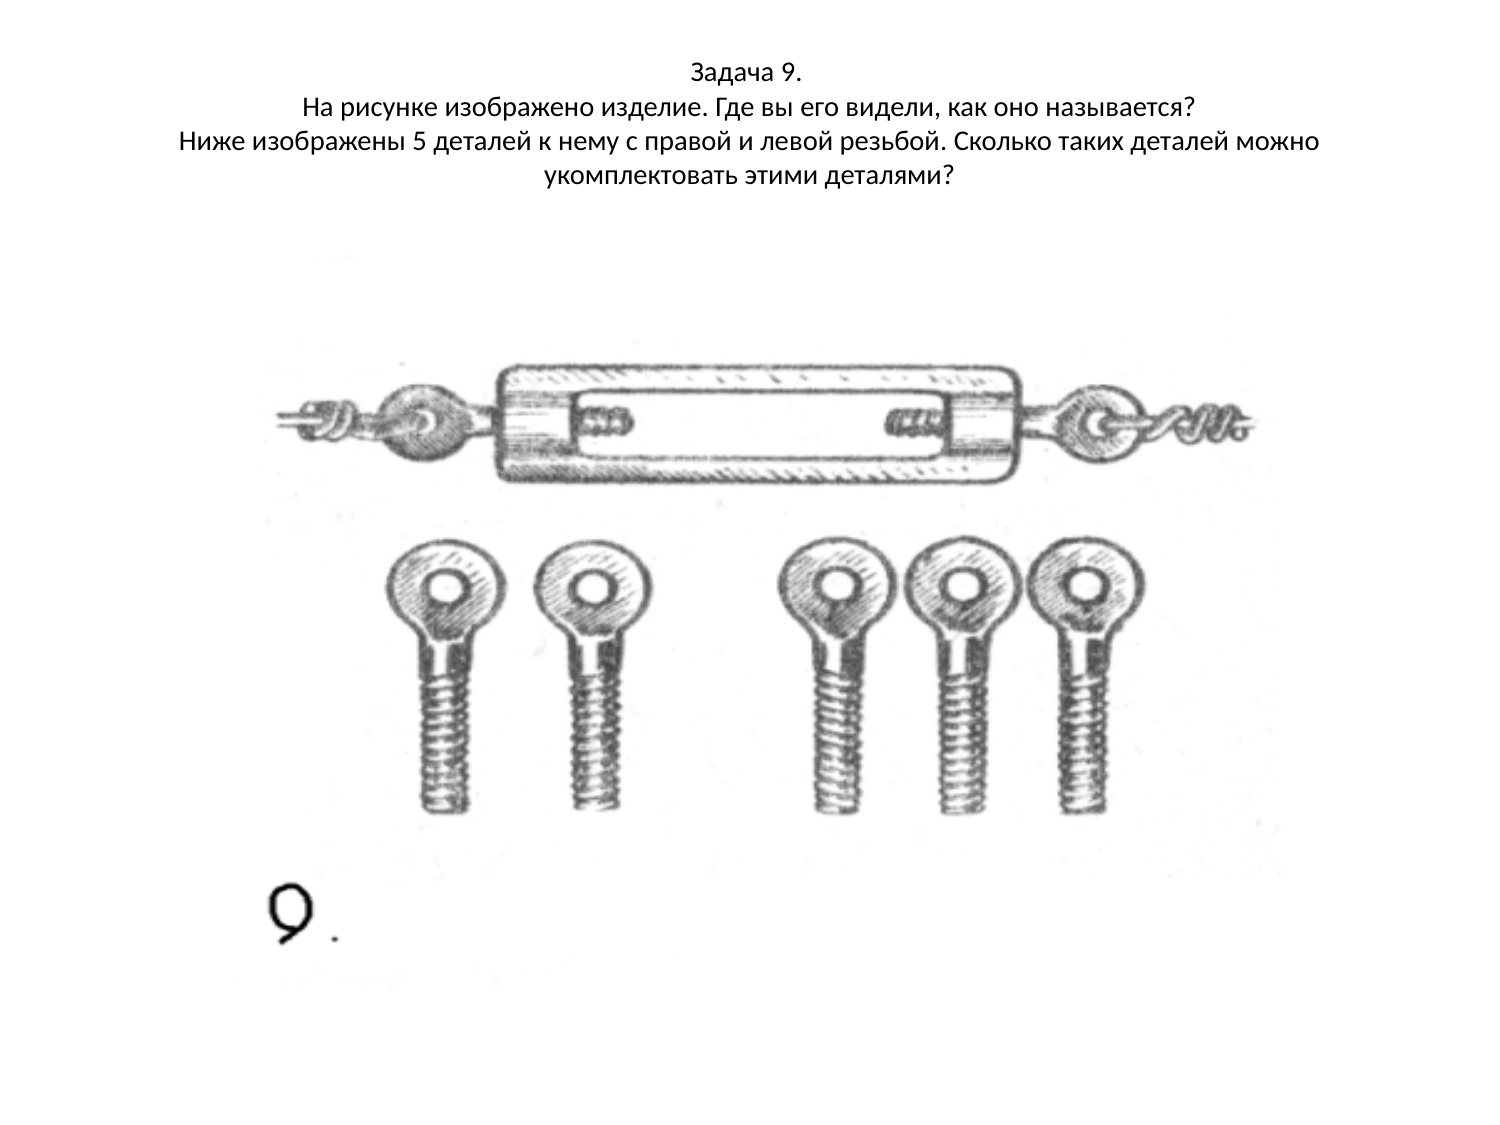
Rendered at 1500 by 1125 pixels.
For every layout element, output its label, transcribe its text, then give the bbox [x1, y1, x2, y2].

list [206, 255, 1318, 988]
title Задача 9. На рисунке изображено изделие. Где вы его видели, как оно называется? Ниже изображены 5 деталей к нему с правой и левой резьбой. Сколько таких деталей можно укомплектовать этими деталями? [75, 45, 1425, 233]
